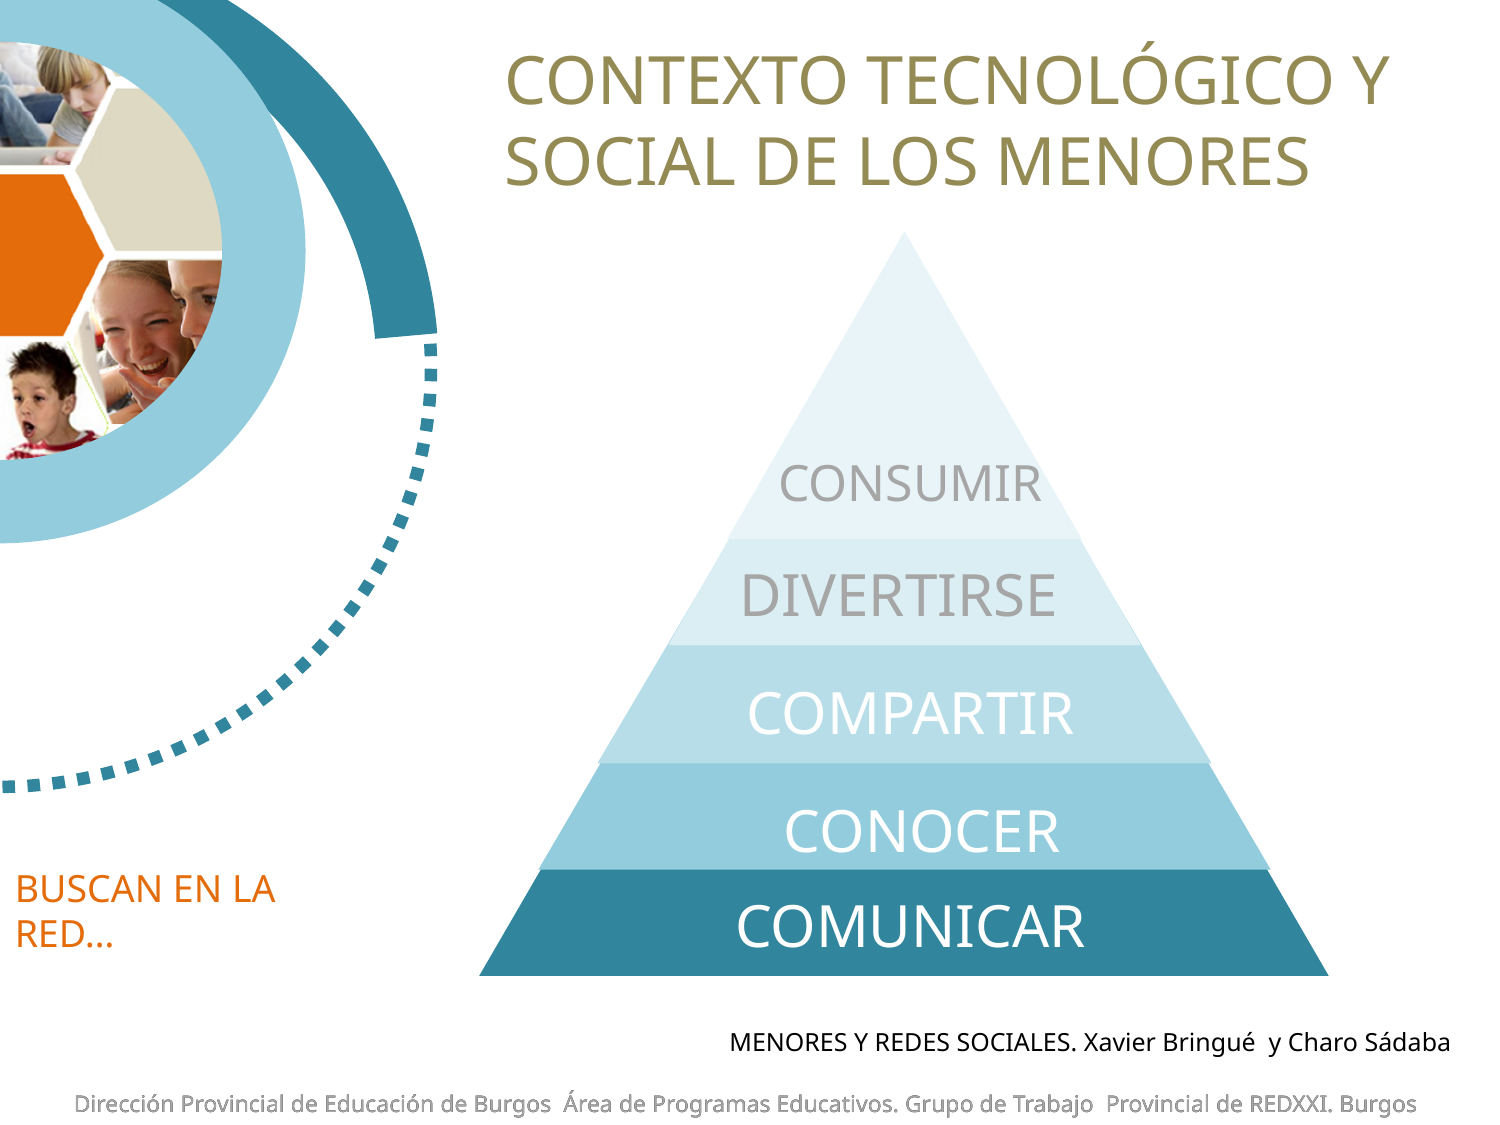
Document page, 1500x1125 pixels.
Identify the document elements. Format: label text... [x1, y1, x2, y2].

text_box CONTEXTO TECNOLÓGICO Y SOCIAL DE LOS MENORES [490, 30, 1500, 206]
text_box BUSCAN EN LA RED… [0, 857, 337, 963]
text_box [0, 784, 55, 788]
text_box MENORES Y REDES SOCIALES. Xavier Bringué y Charo Sádaba [714, 1018, 1500, 1124]
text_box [668, 231, 1141, 646]
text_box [0, 0, 444, 776]
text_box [538, 243, 1271, 873]
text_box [727, 231, 1082, 540]
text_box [478, 243, 1329, 977]
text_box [597, 243, 1224, 764]
